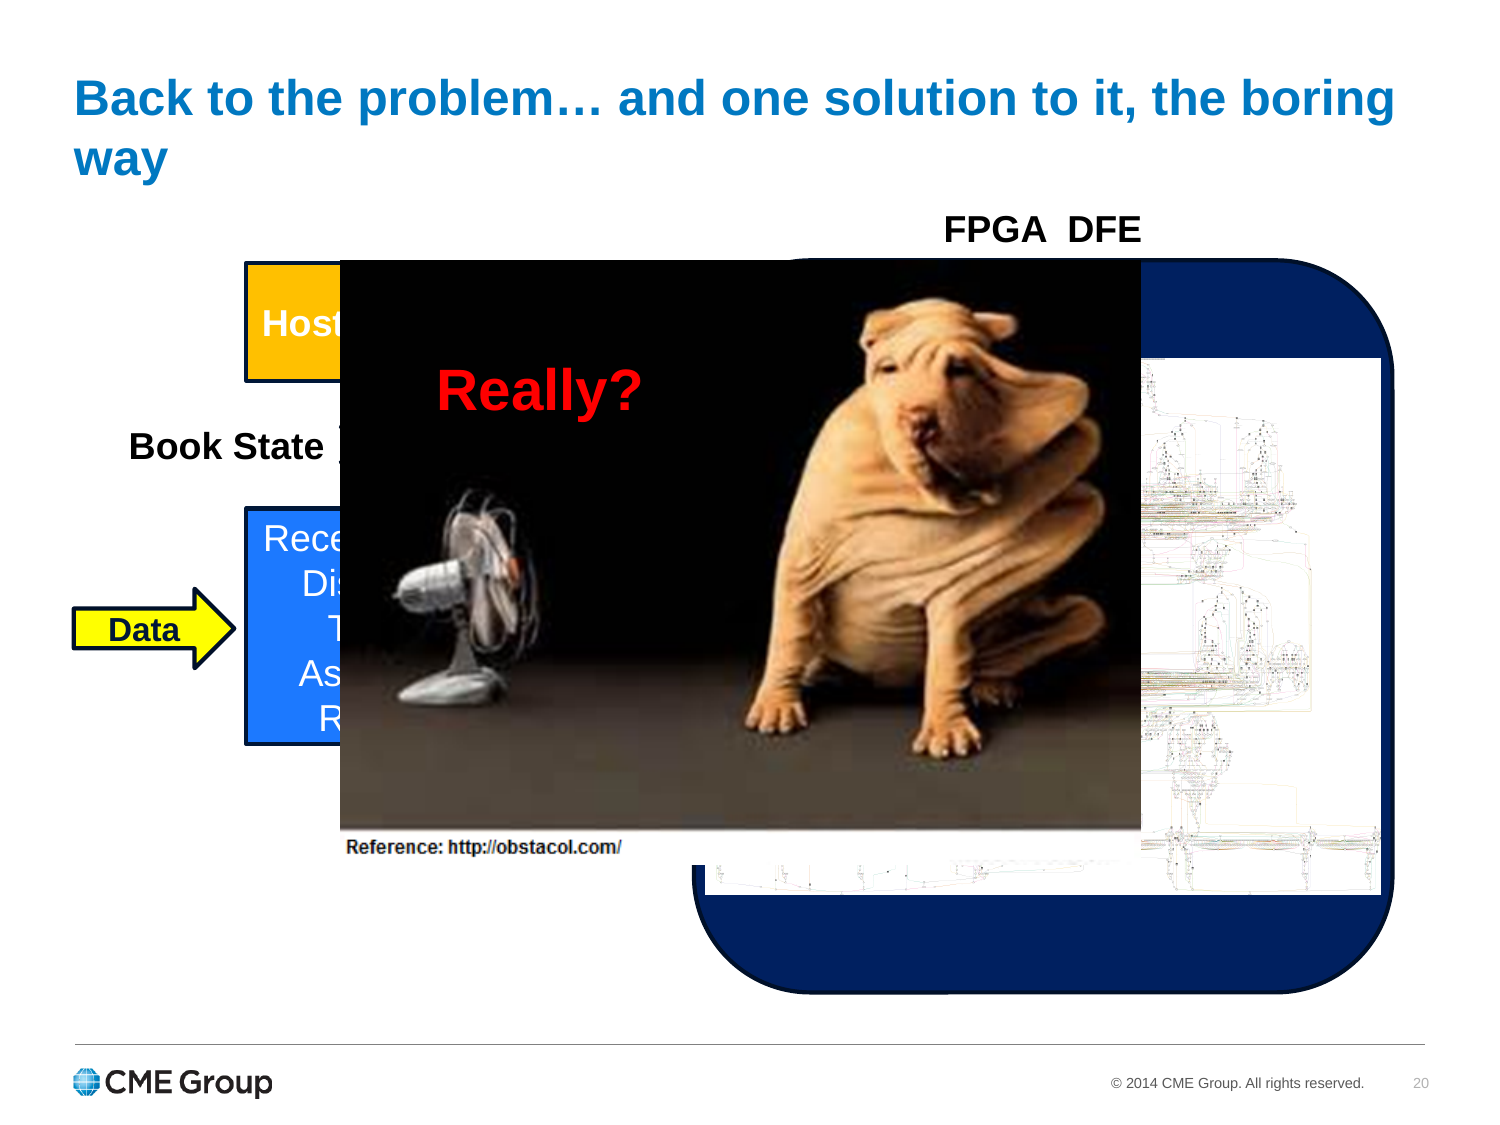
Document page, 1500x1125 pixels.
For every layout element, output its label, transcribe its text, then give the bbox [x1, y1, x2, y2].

picture [73, 1068, 272, 1099]
slide_number 20 [1369, 1052, 1445, 1113]
picture [340, 260, 1382, 895]
text_box Book State [114, 414, 335, 474]
text_box Receive Data, Distribute Tasks, Assemble Results [244, 506, 335, 746]
text_box FPGA DFE [928, 197, 1158, 258]
text_box Host Memory [244, 261, 337, 383]
text_box Data [71, 586, 237, 671]
list Back to the problem… and one solution to it, the boring way [73, 65, 1431, 123]
picture [73, 1068, 94, 1090]
text_box [691, 258, 1395, 995]
